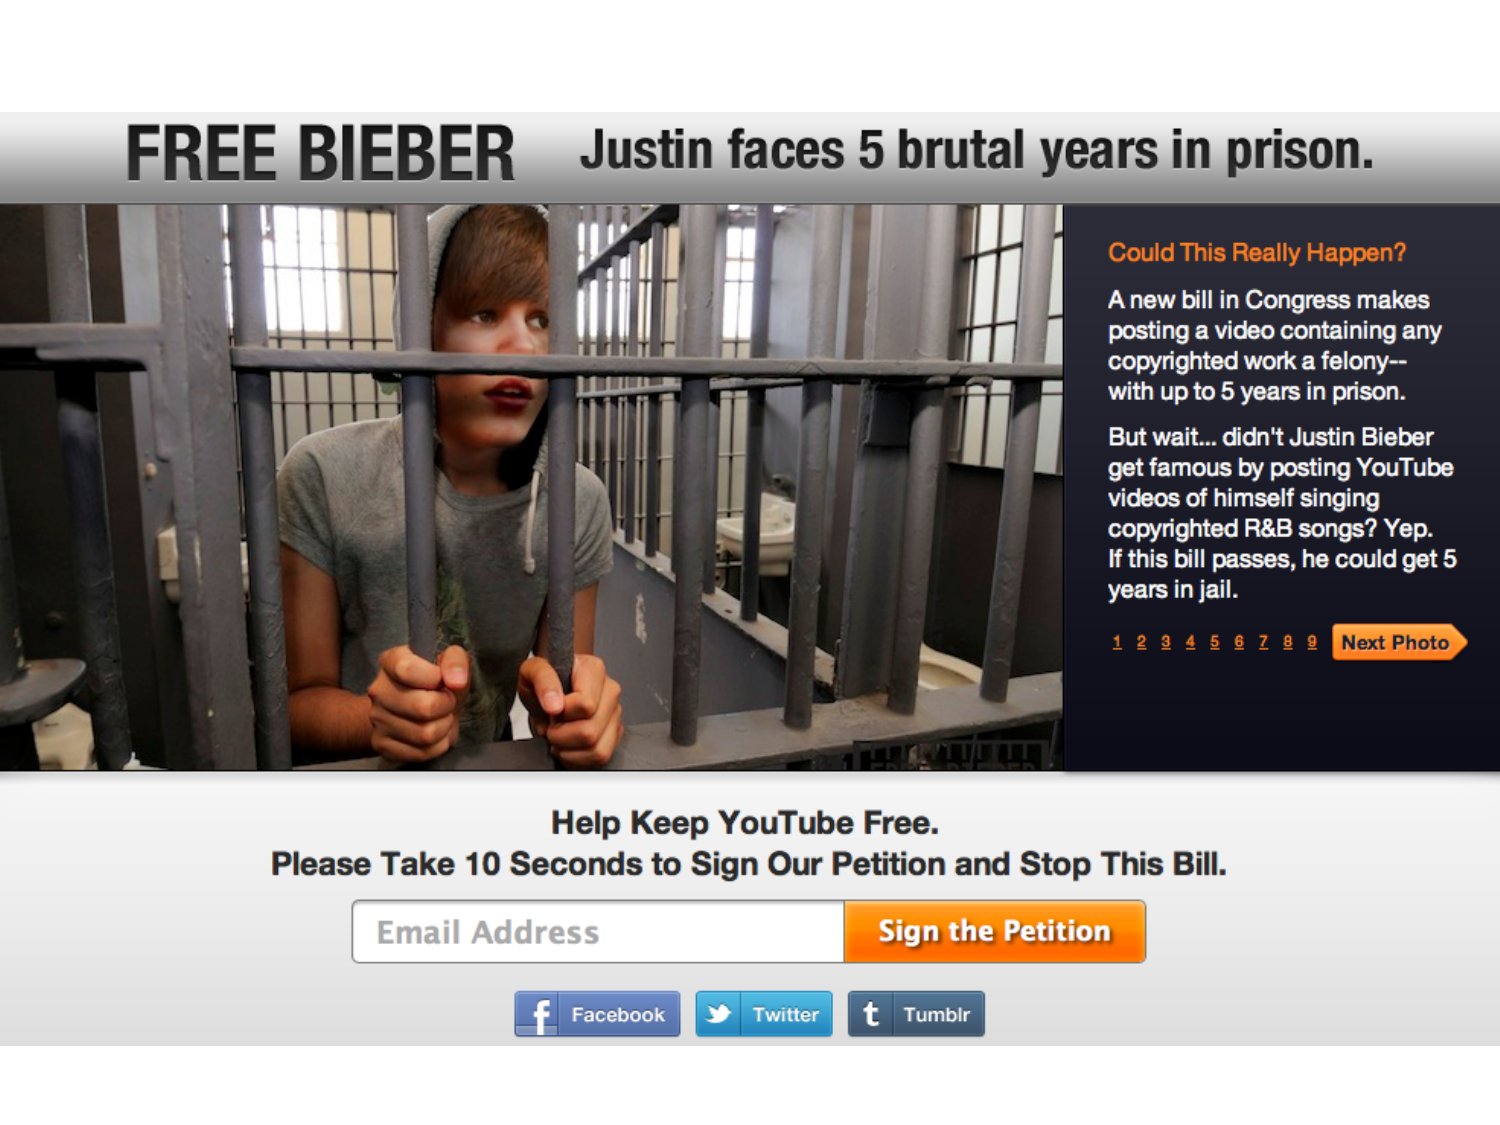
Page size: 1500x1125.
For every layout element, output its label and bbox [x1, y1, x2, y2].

picture [0, 112, 1500, 1047]
